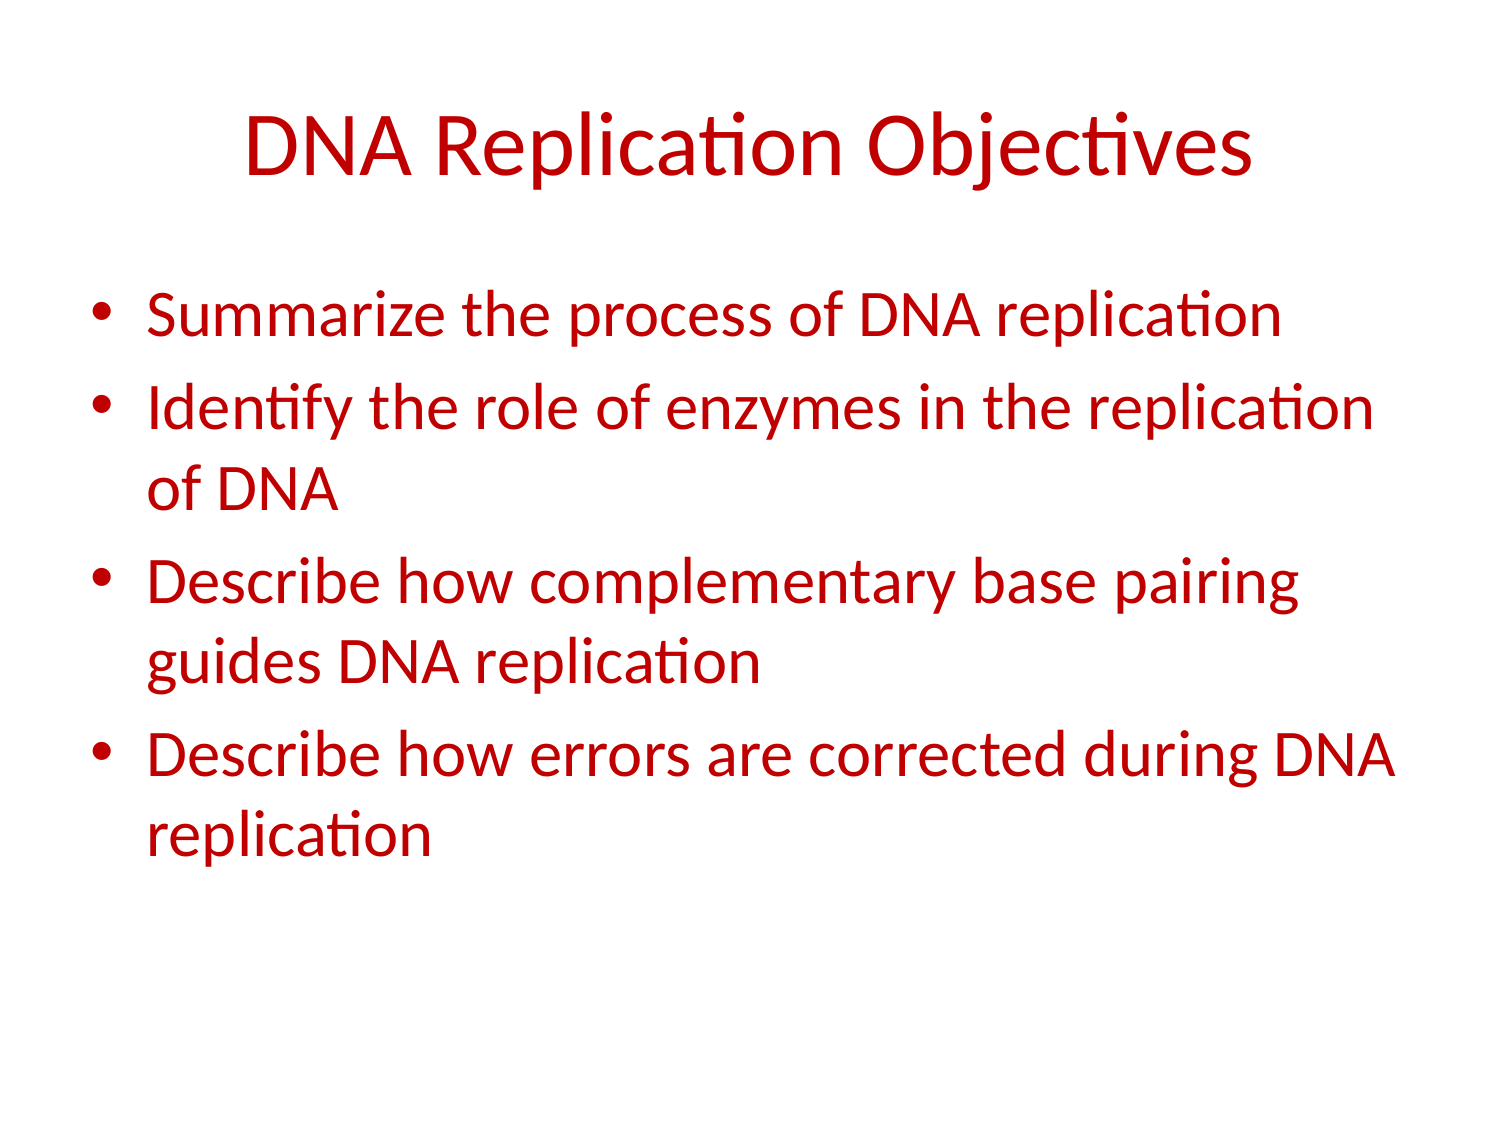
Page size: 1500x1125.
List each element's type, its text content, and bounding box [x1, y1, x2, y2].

list Summarize the process of DNA replication Identify the role of enzymes in the replication of DNA Describe how complementary base pairing guides DNA replication Describe how errors are corrected during DNA replication [75, 262, 1425, 1005]
title DNA Replication Objectives [75, 45, 1425, 233]
